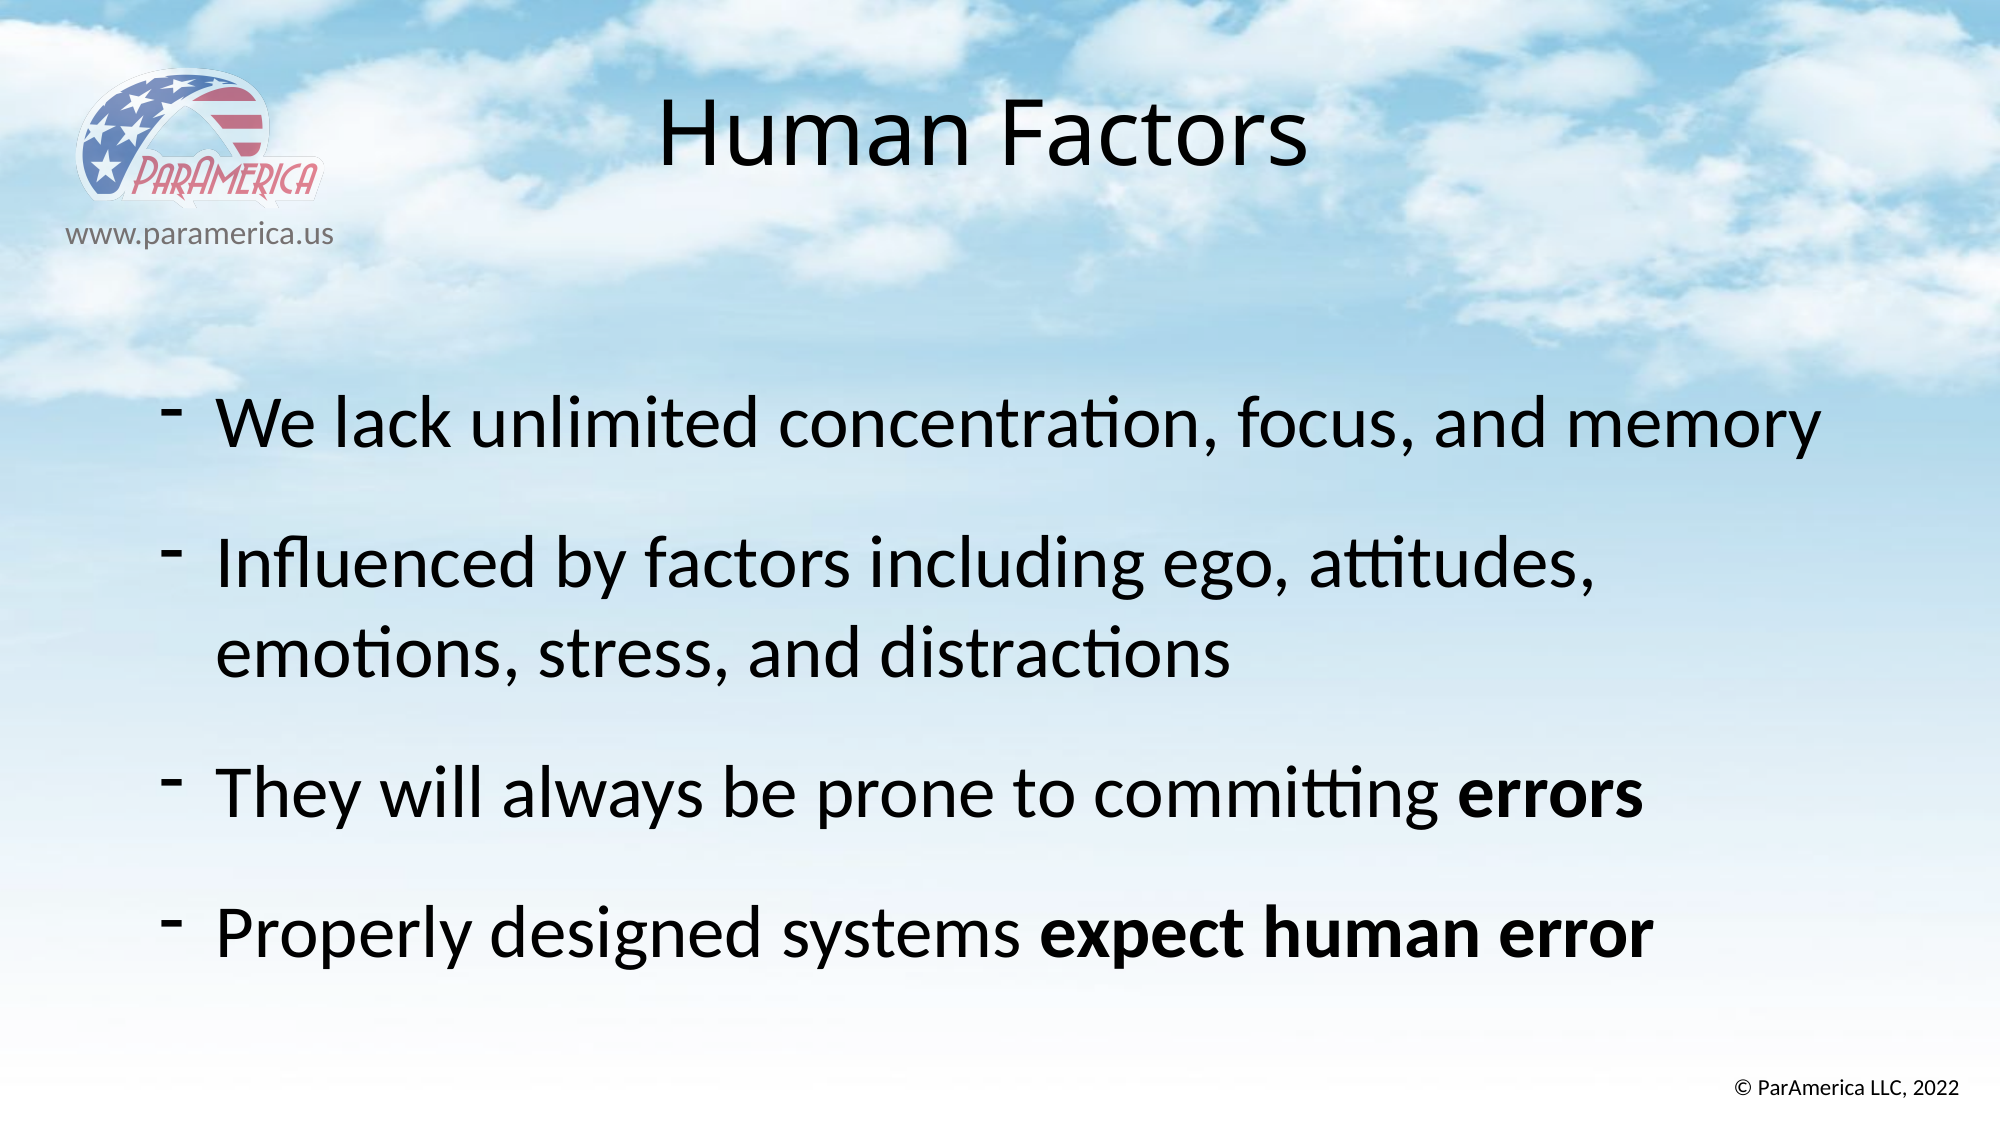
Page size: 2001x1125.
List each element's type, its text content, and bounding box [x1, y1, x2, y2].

picture [74, 66, 325, 210]
text_box Human Factors [357, 66, 1633, 254]
text_box www.paramerica.us [50, 203, 350, 259]
text_box We lack unlimited concentration, focus, and memory Influenced by factors including ego, attitudes, emotions, stress, and distractions They will always be prone to committing errors Properly designed systems expect human error [152, 364, 1839, 980]
text_box © ParAmerica LLC, 2022 [1726, 1064, 2000, 1108]
